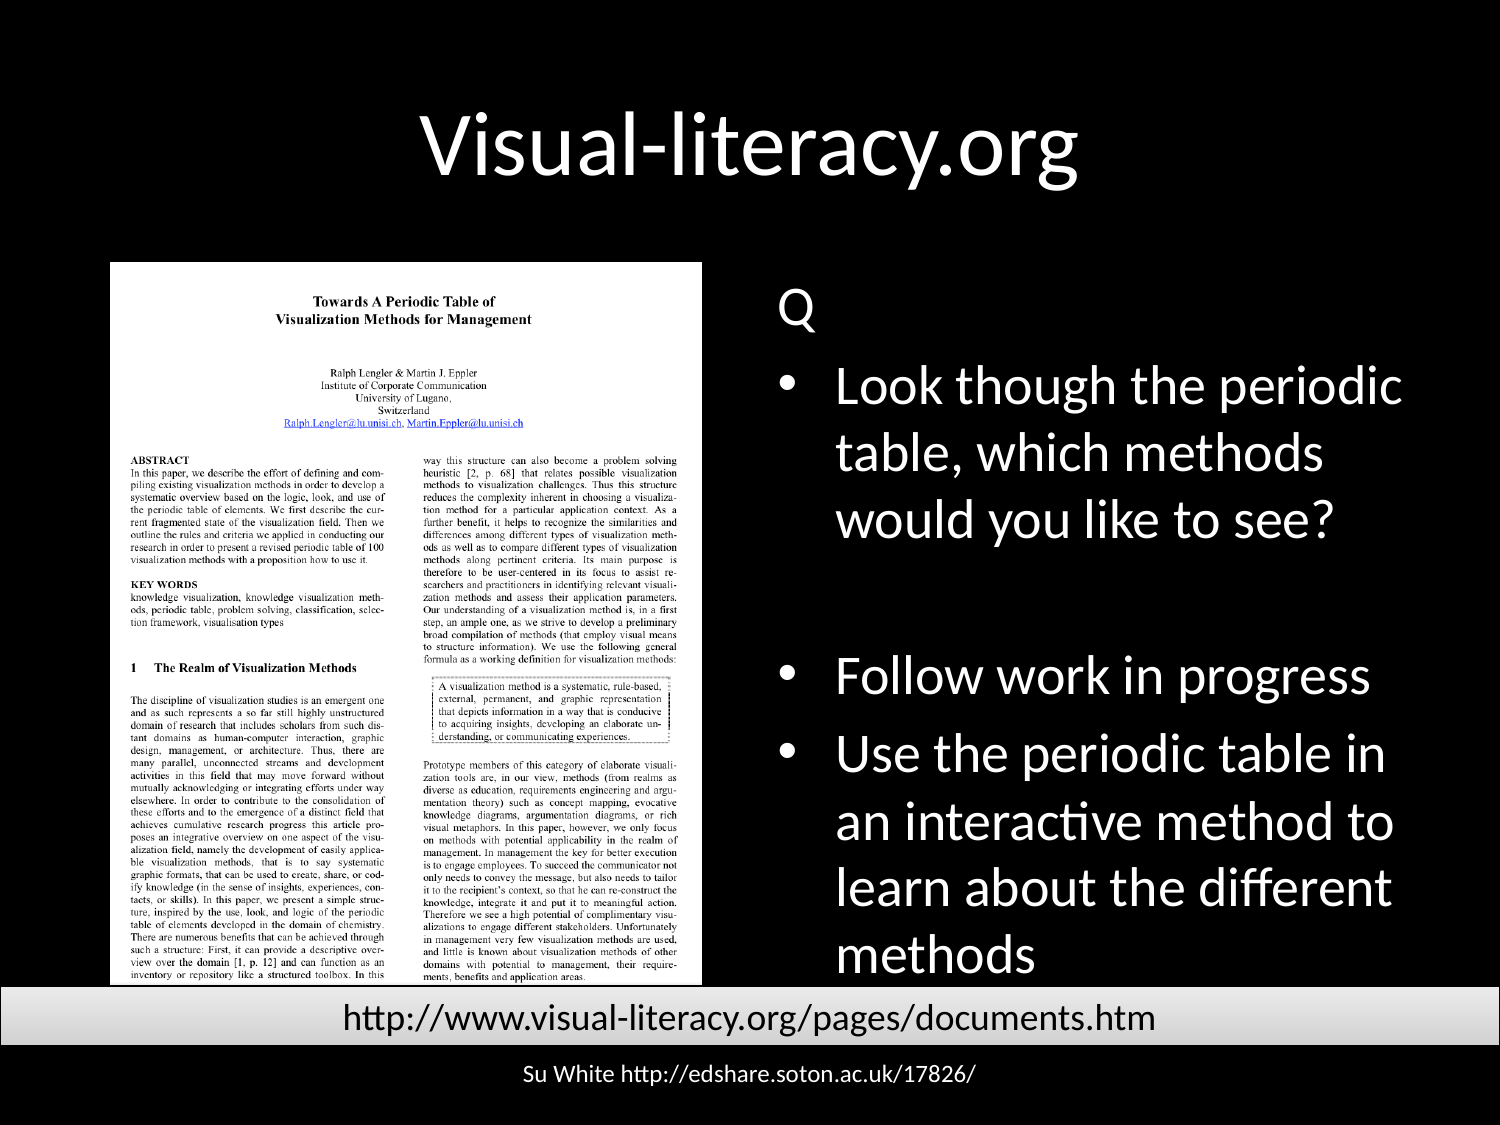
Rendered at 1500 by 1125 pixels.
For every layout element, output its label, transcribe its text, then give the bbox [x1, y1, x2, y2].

title Visual-literacy.org [75, 45, 1425, 233]
footer Su White http://edshare.soton.ac.uk/17826/ [425, 1054, 1075, 1103]
text_box http://www.visual-literacy.org/pages/documents.htm [0, 985, 1500, 1047]
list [74, 262, 738, 1006]
list Q Look though the periodic table, which methods would you like to see? Follow work in progress Use the periodic table in an interactive method to learn about the different methods [762, 262, 1425, 983]
